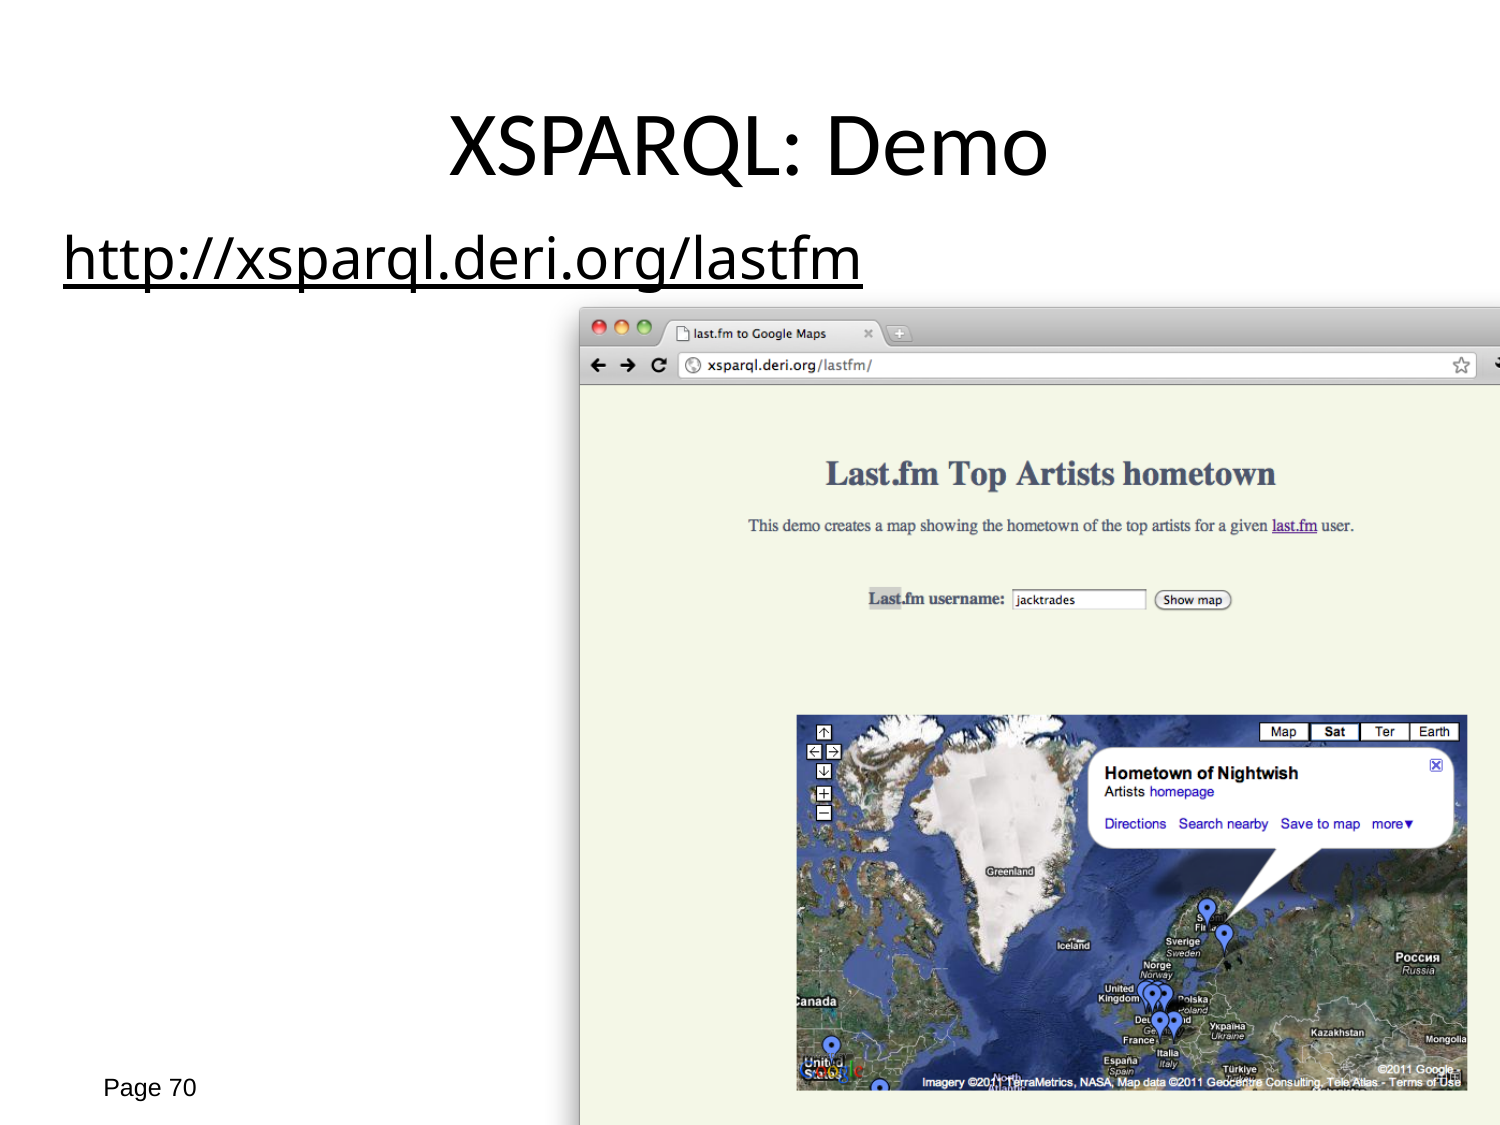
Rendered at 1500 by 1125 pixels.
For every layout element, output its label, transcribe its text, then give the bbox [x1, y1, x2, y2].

text_box Page 70 [88, 1064, 233, 1109]
title XSPARQL: Demo [75, 45, 1425, 233]
picture [537, 281, 1500, 1125]
text_box http://xsparql.deri.org/lastfm [48, 214, 893, 309]
